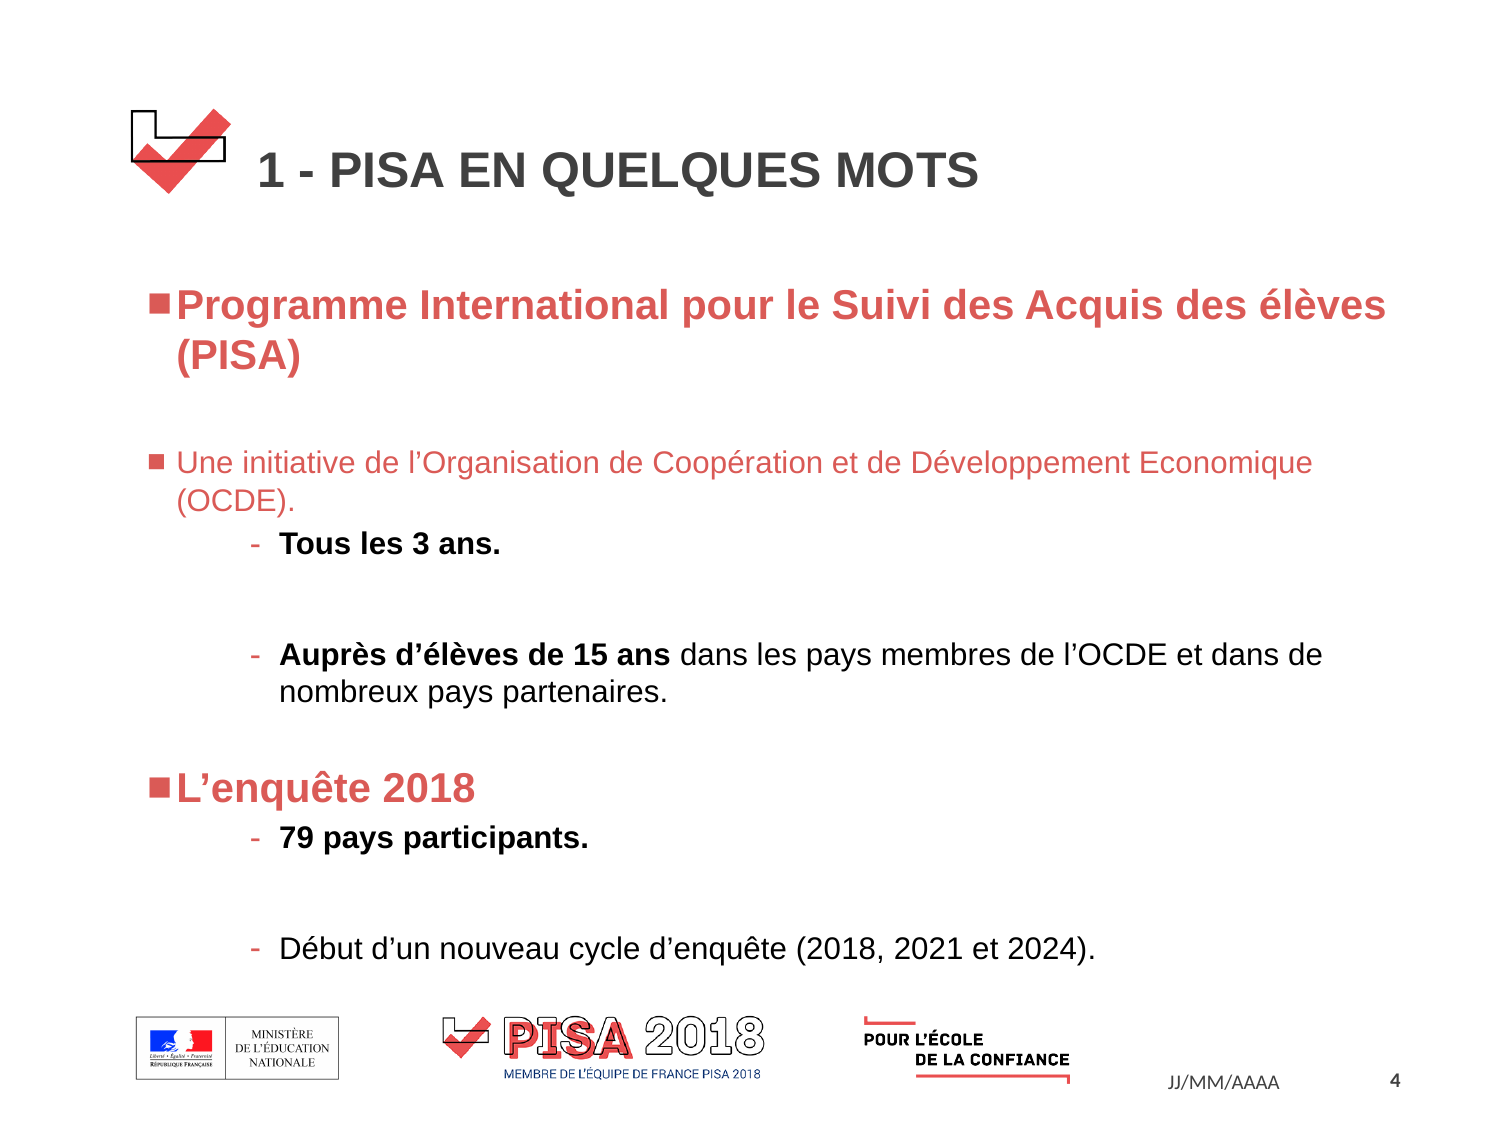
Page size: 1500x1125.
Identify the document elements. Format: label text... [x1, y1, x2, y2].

list Programme International pour le Suivi des Acquis des élèves (PISA) Une initiative de l’Organisation de Coopération et de Développement Economique (OCDE). Tous les 3 ans. Auprès d’élèves de 15 ans dans les pays membres de l’OCDE et dans de nombreux pays partenaires. L’enquête 2018 79 pays participants. Début d’un nouveau cycle d’enquête (2018, 2021 et 2024). [132, 269, 1425, 983]
title 1 - PISA EN QUELQUES MOTS [242, 106, 1500, 230]
picture [135, 1016, 339, 1080]
slide_number 4 [1366, 1064, 1425, 1095]
picture [439, 1013, 766, 1082]
picture [864, 1016, 1070, 1084]
picture [90, 92, 264, 211]
